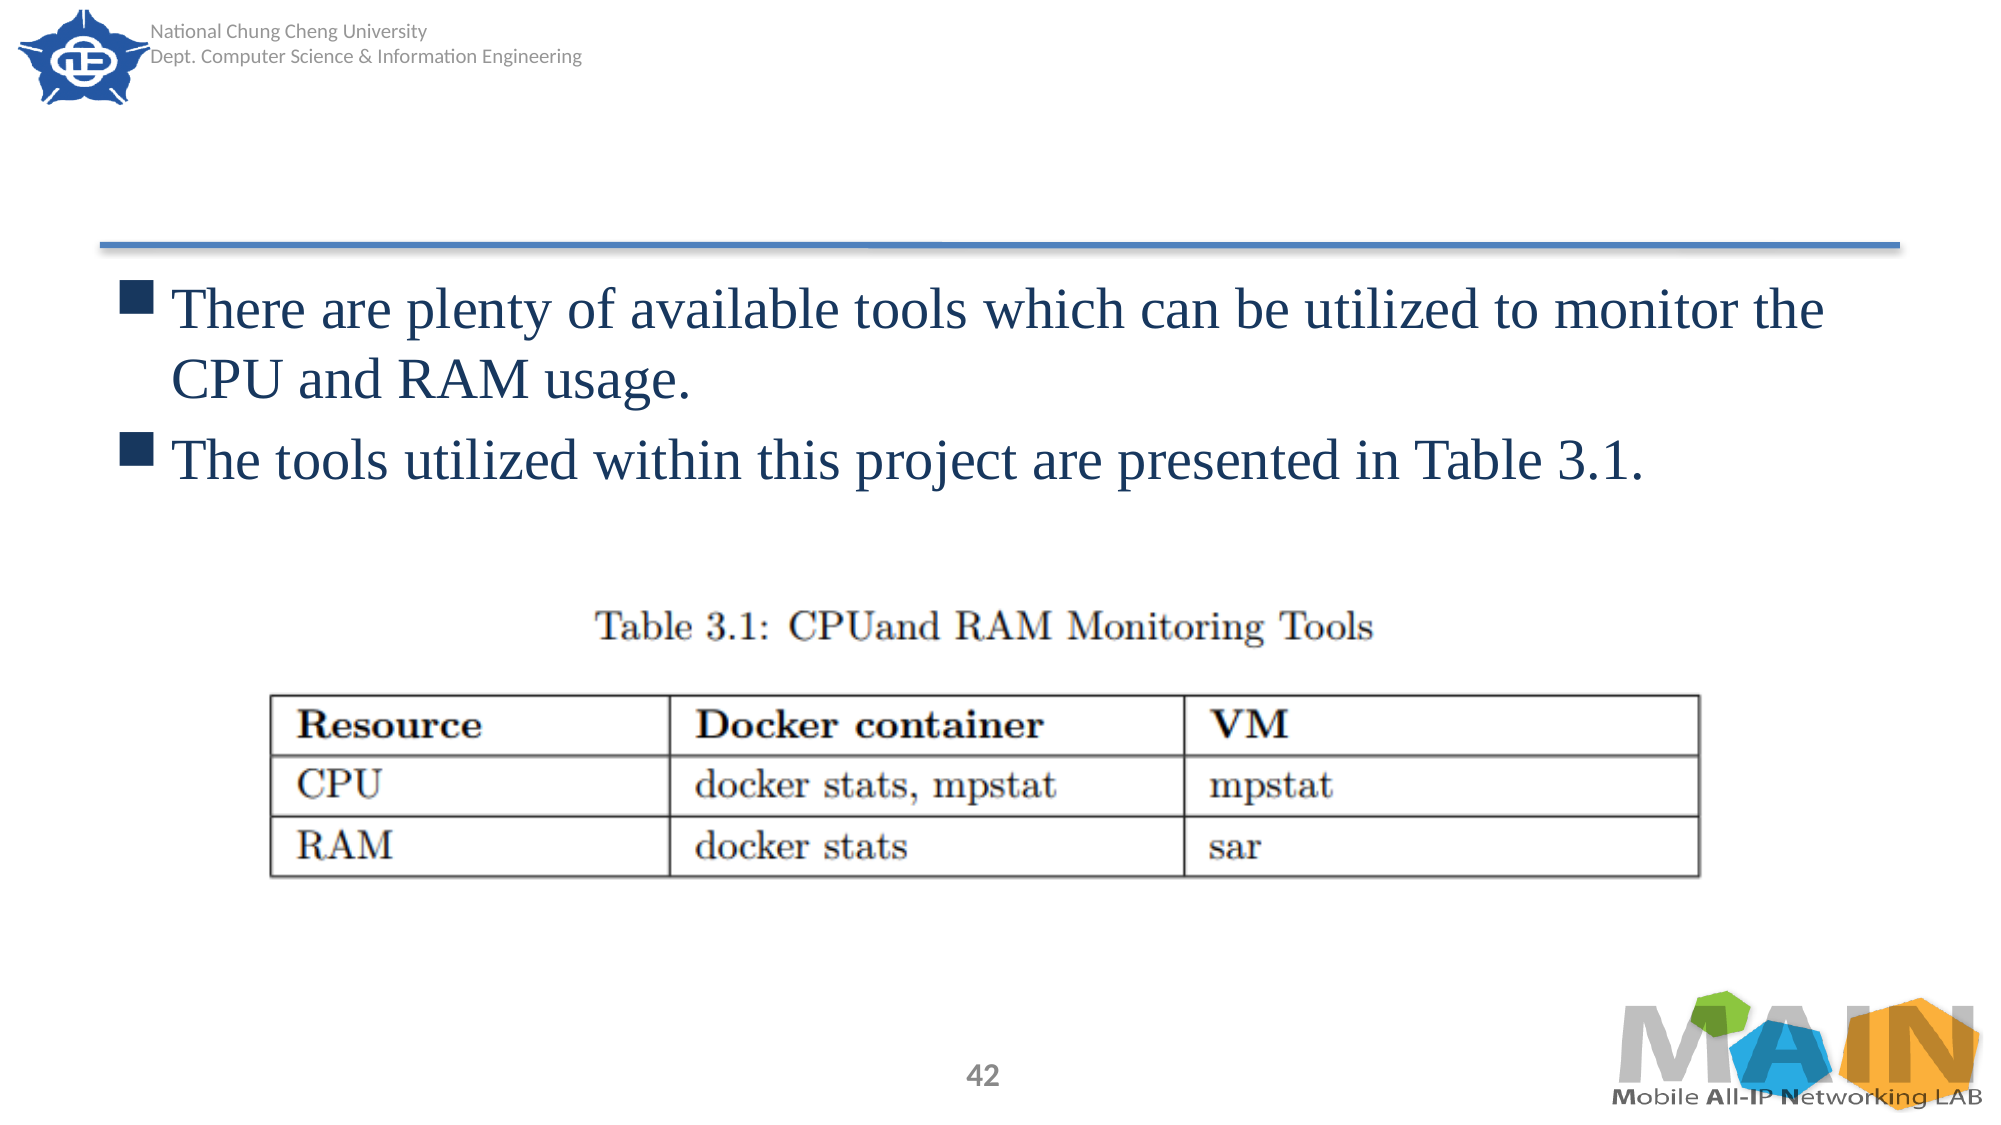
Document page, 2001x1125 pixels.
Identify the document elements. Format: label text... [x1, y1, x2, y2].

picture [227, 561, 1740, 934]
slide_number 42 [750, 1042, 1217, 1103]
picture [1400, 987, 1984, 1113]
picture [0, 0, 168, 113]
list There are plenty of available tools which can be utilized to monitor the CPU and RAM usage. The tools utilized within this project are presented in Table 3.1. [99, 262, 1901, 1006]
